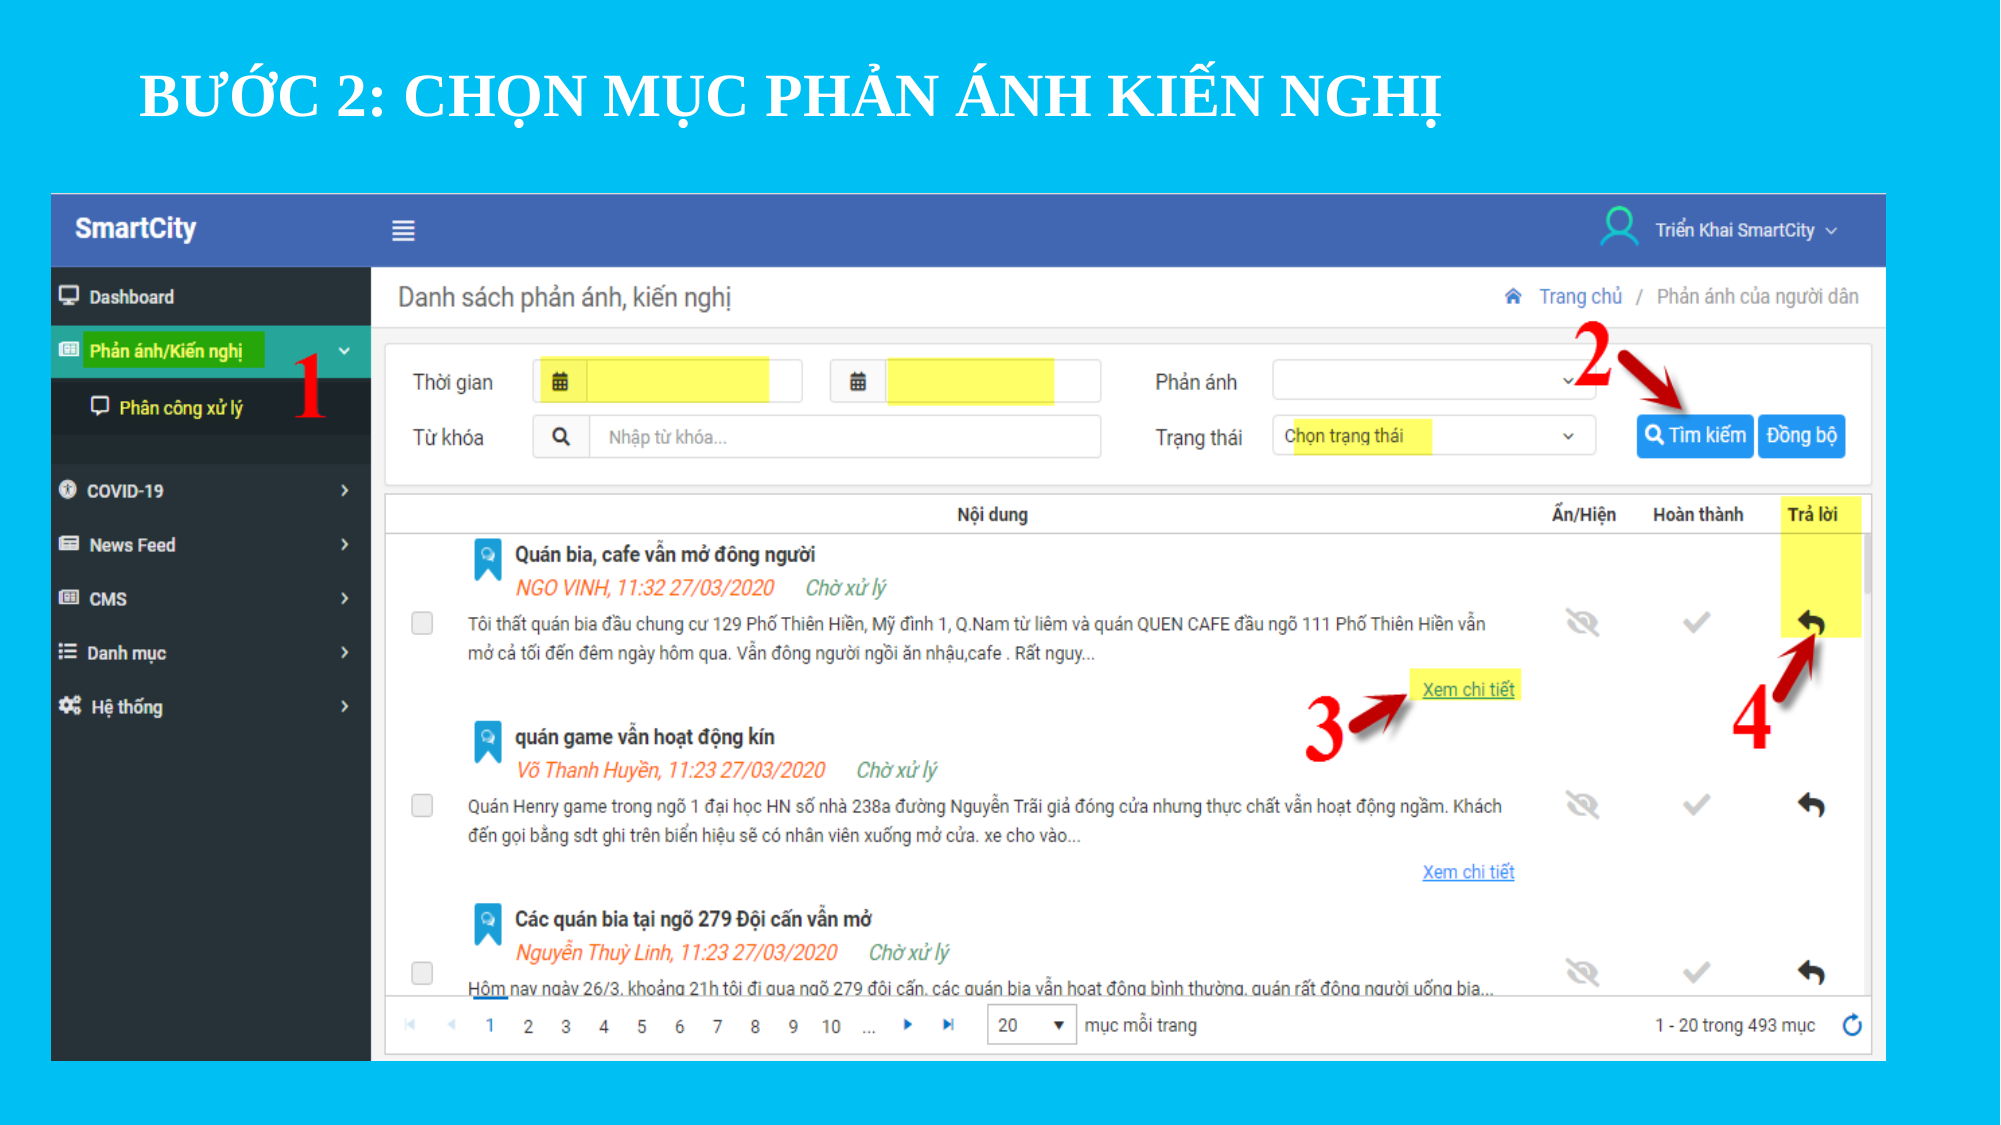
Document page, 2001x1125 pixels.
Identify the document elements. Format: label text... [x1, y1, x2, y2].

picture [52, 194, 1885, 1060]
text_box Bước 2: chọn mục phản ánh kiến nghị [124, 23, 1602, 160]
